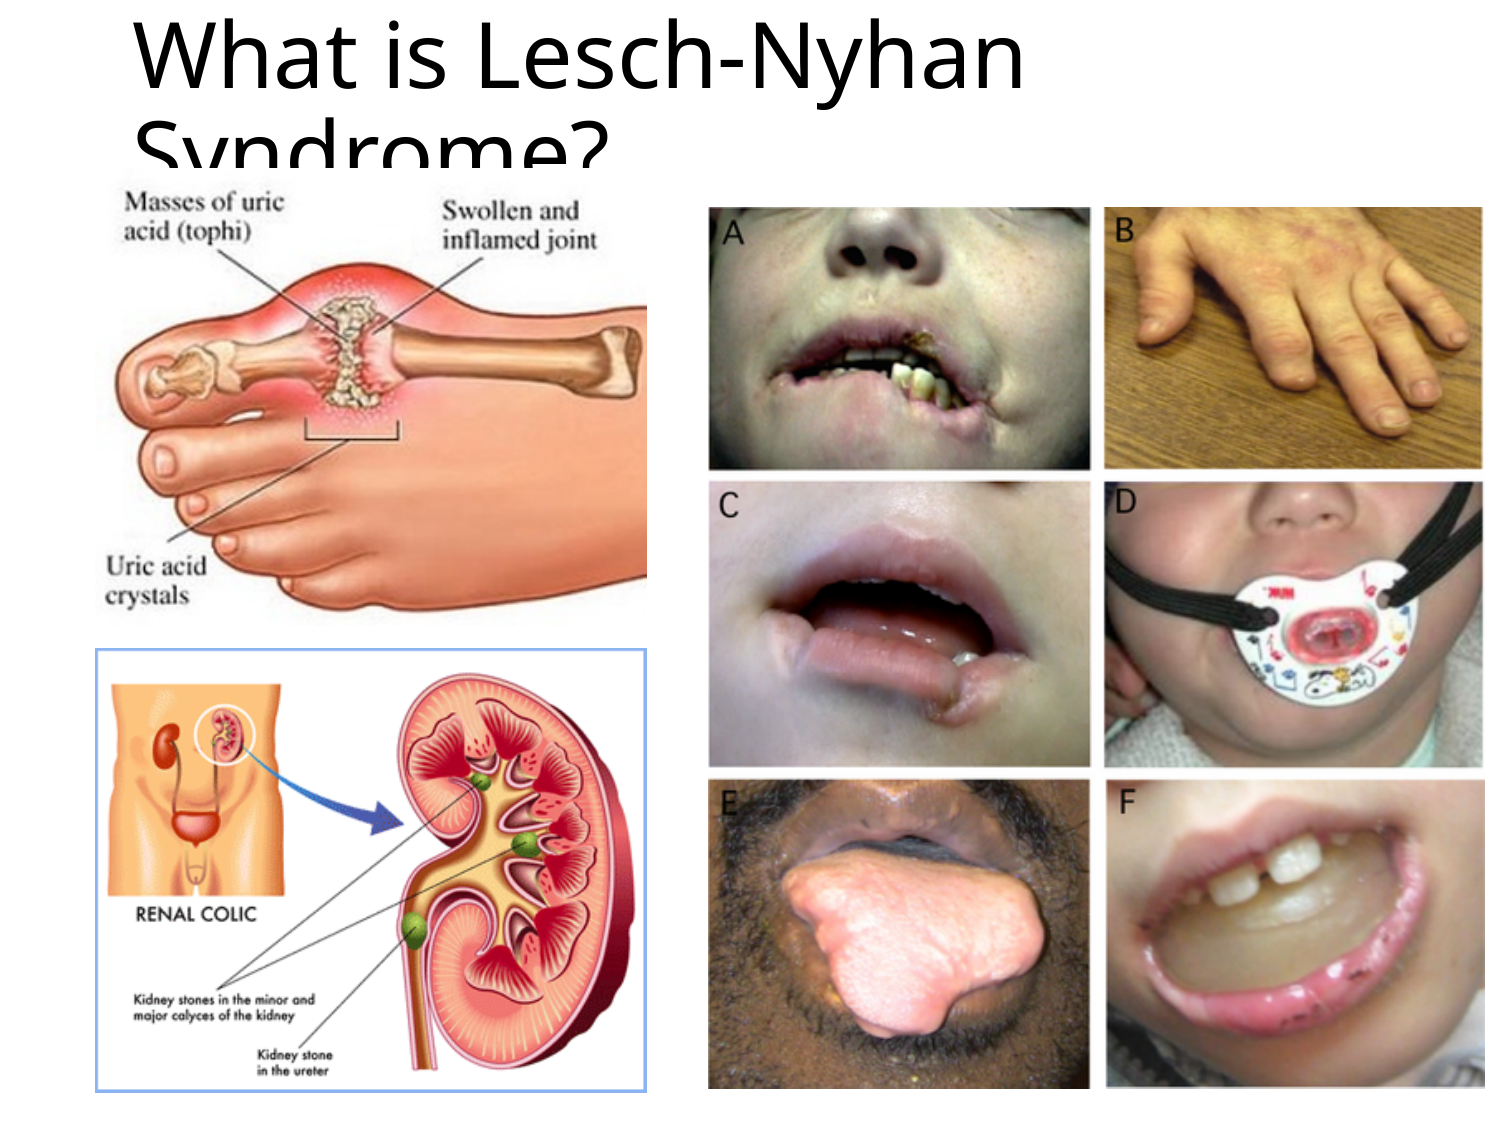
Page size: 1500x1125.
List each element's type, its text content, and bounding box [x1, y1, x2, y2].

picture [95, 168, 647, 626]
picture [708, 207, 1485, 1090]
title What is Lesch-Nyhan Syndrome? [117, 0, 1411, 218]
picture [95, 648, 647, 1093]
